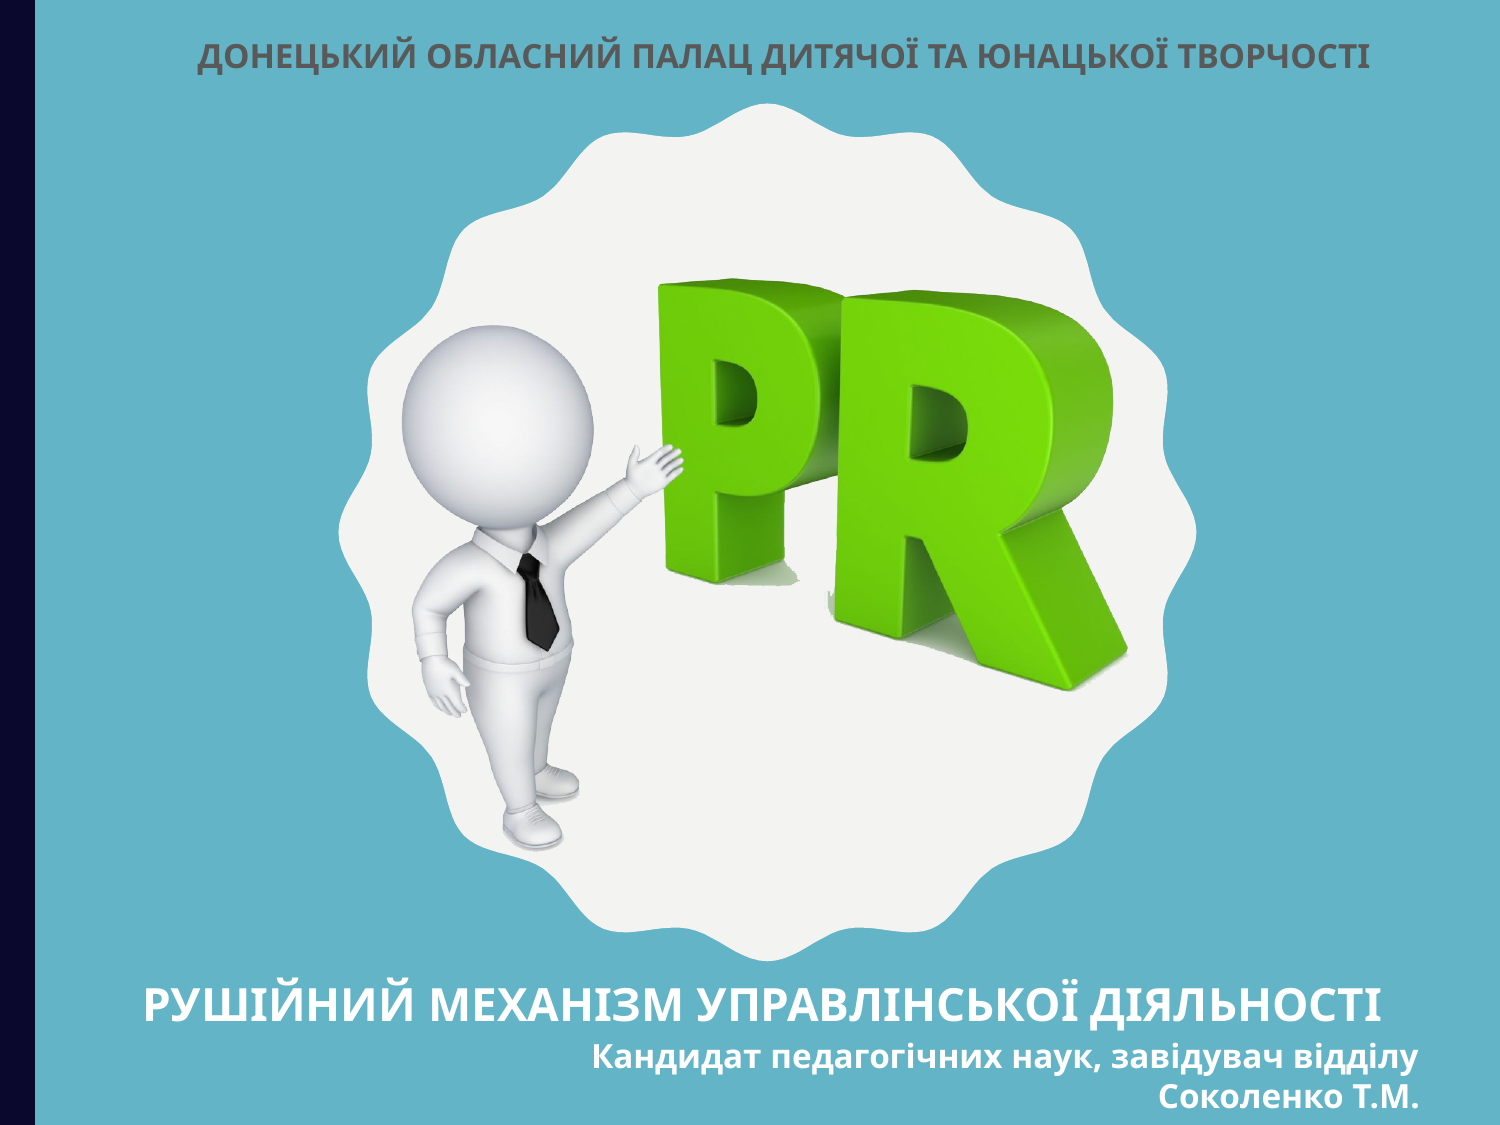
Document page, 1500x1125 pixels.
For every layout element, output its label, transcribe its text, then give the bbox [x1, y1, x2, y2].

text_box РУШІЙНИЙ МЕХАНІЗМ УПРАВЛІНСЬКОЇ ДІЯЛЬНОСТІ [127, 968, 1398, 1039]
picture [385, 269, 1144, 856]
text_box Кандидат педагогічних наук, завідувач відділу Соколенко Т.М. [576, 1028, 1435, 1123]
text_box ДОНЕЦЬКИЙ ОБЛАСНИЙ ПАЛАЦ ДИТЯЧОЇ ТА ЮНАЦЬКОЇ ТВОРЧОСТІ [182, 28, 1387, 83]
